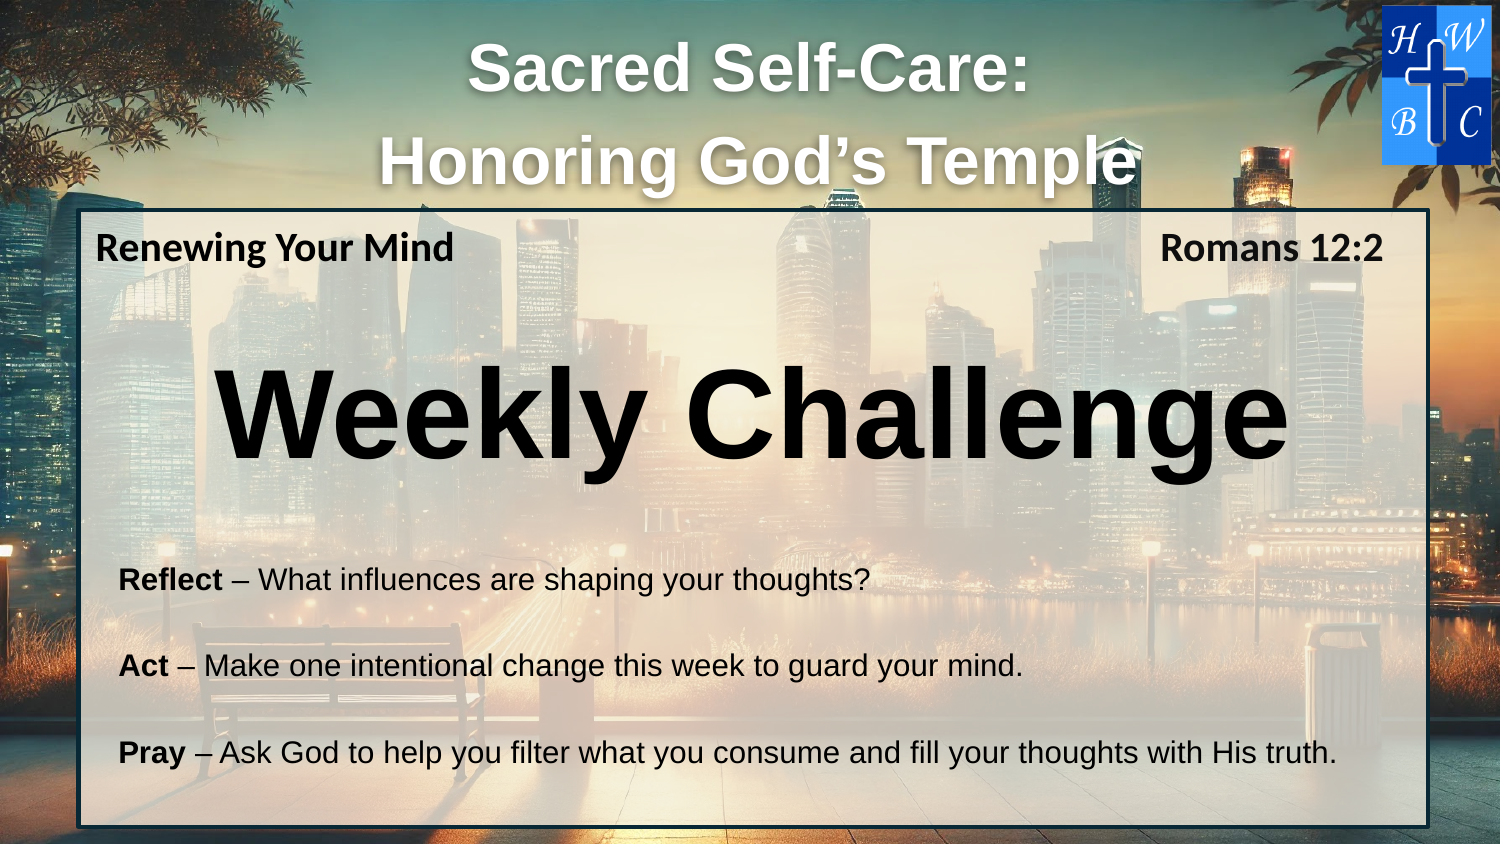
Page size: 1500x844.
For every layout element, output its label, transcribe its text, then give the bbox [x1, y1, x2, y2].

text_box [78, 492, 1428, 827]
picture [650, 154, 665, 177]
picture [0, 0, 1500, 844]
picture [1054, 154, 1069, 178]
text_box Renewing Your Mind [80, 197, 901, 285]
text_box [78, 209, 1428, 323]
text_box Reflect – What influences are shaping your thoughts? Act – Make one intentional change this week to guard your mind. Pray – Ask God to help you filter what you consume and fill your thoughts with His truth. [103, 538, 1453, 785]
text_box Weekly Challenge [78, 323, 1428, 492]
text_box Romans 12:2 [1026, 197, 1500, 285]
